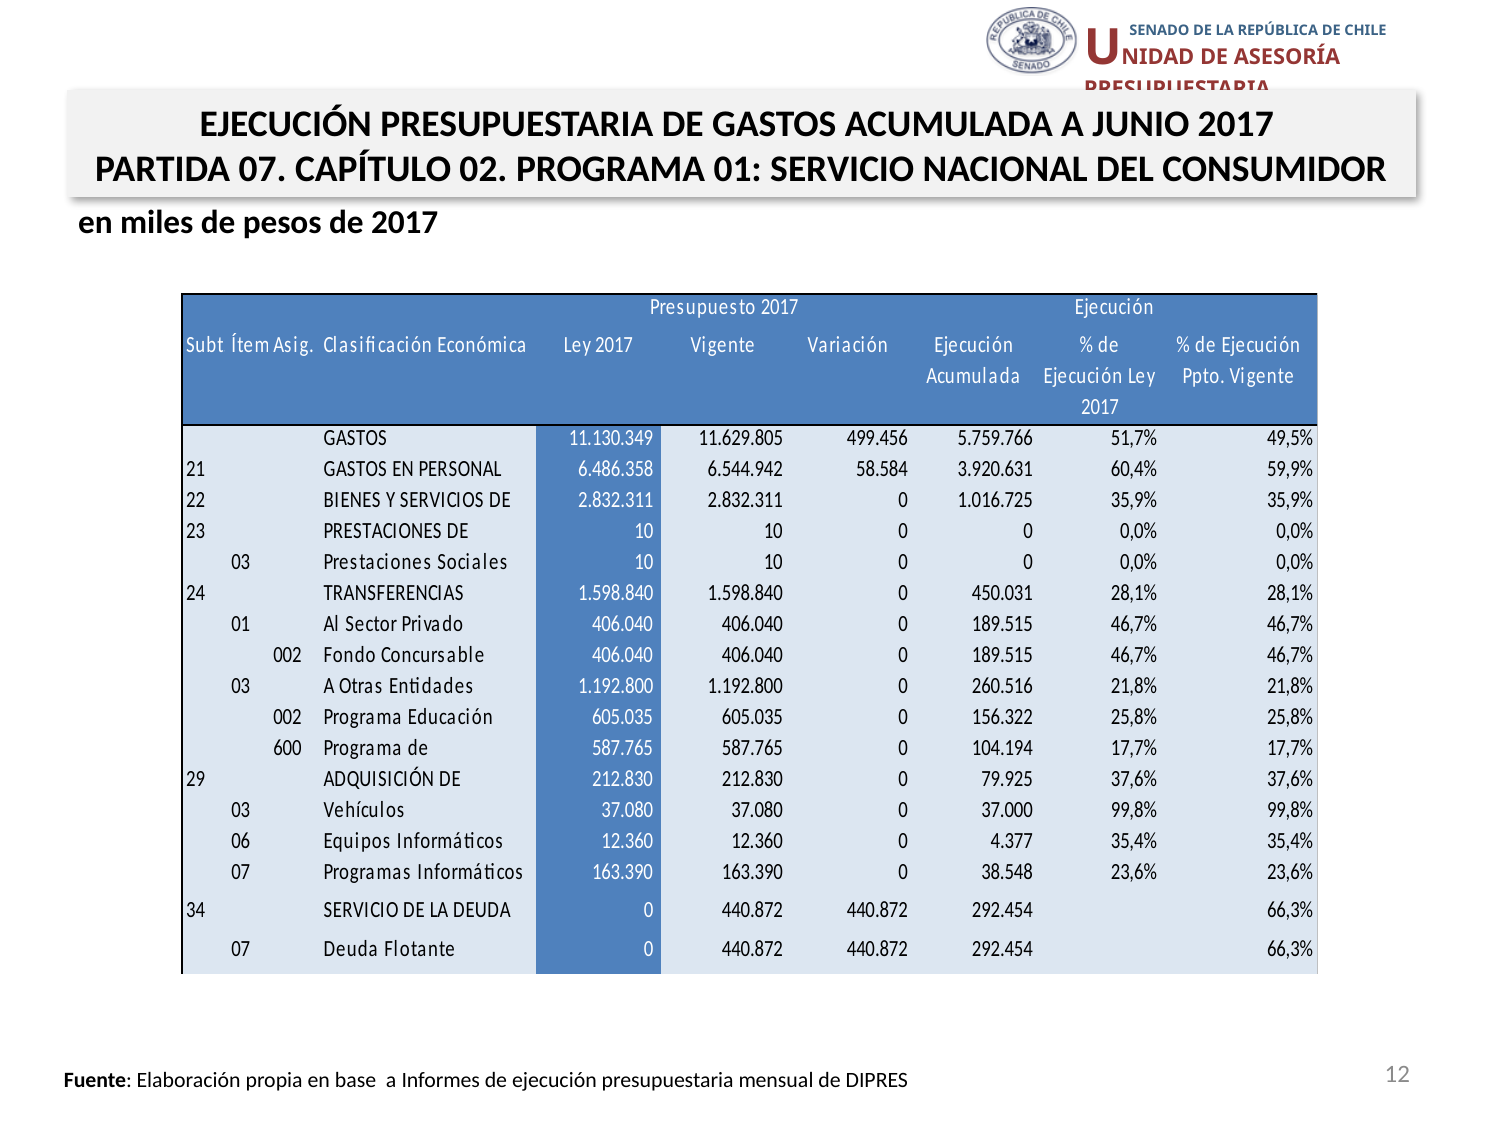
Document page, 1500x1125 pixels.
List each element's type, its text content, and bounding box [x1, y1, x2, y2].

text_box EJECUCIÓN PRESUPUESTARIA DE GASTOS ACUMULADA A JUNIO 2017 PARTIDA 07. CAPÍTULO 02. PROGRAMA 01: SERVICIO NACIONAL DEL CONSUMIDOR [67, 90, 1415, 197]
slide_number 12 [1074, 1042, 1425, 1103]
picture [180, 292, 1319, 977]
footer Fuente: Elaboración propia en base a Informes de ejecución presupuestaria mensual de DIPRES [48, 1058, 1428, 1119]
text_box en miles de pesos de 2017 [63, 192, 1414, 268]
picture [986, 7, 1079, 76]
